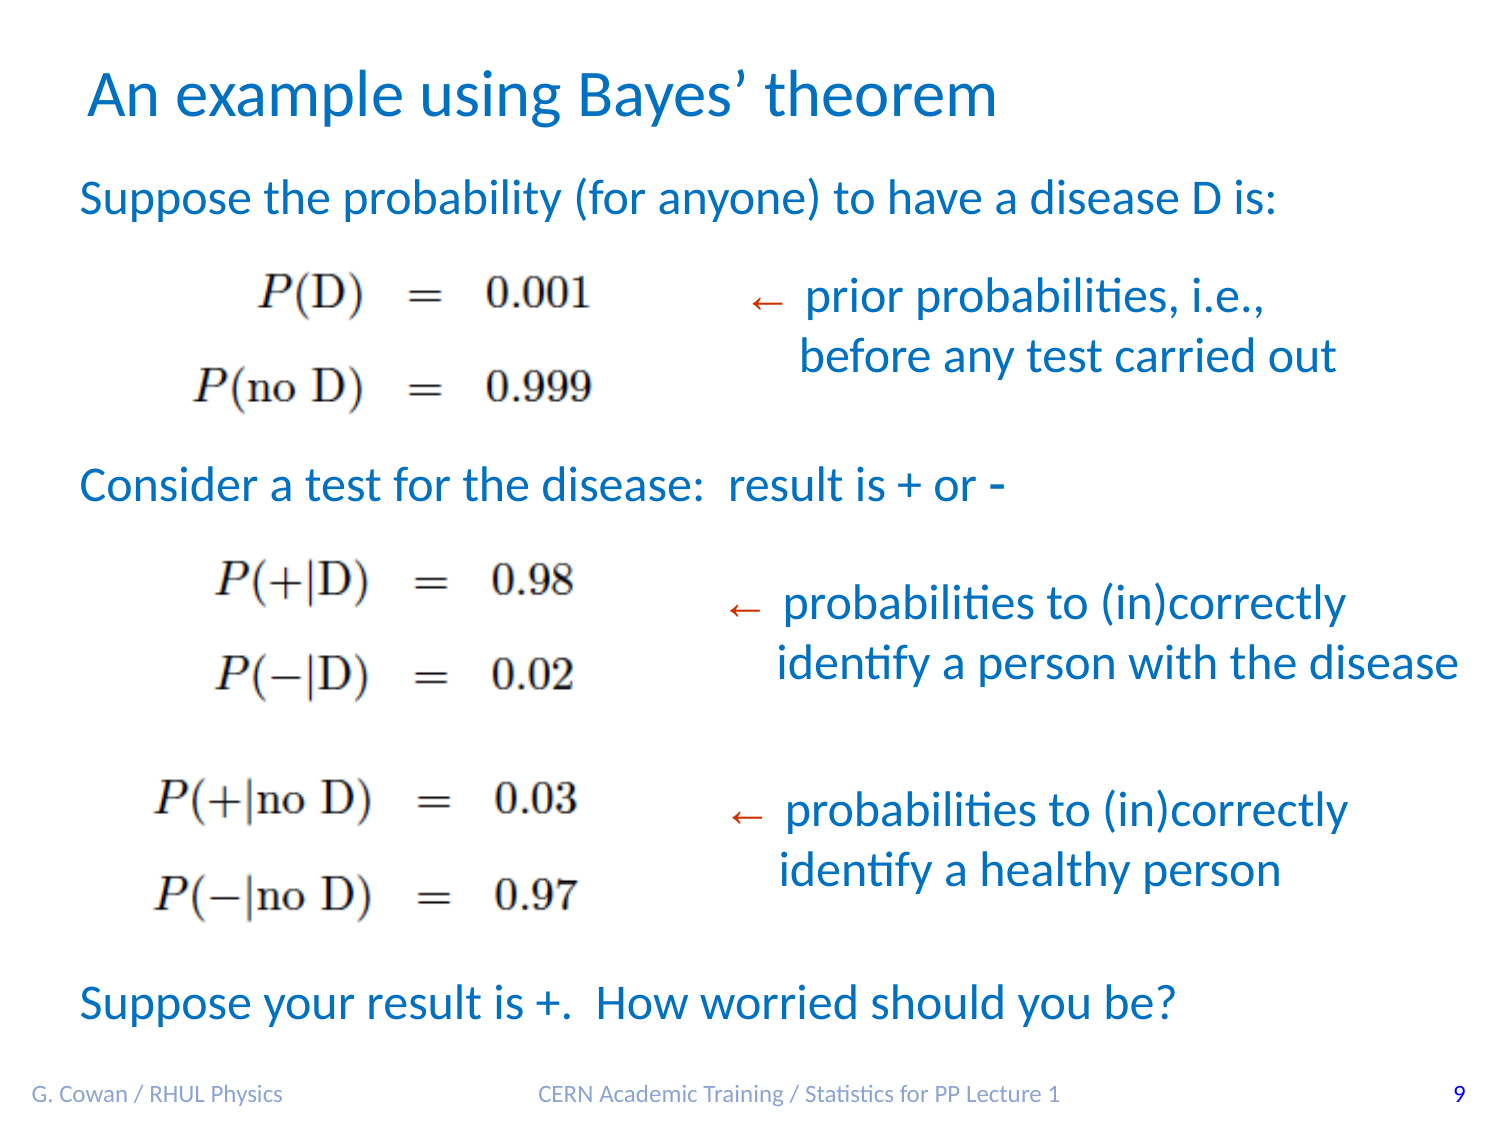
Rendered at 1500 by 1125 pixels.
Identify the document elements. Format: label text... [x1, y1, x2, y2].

footer CERN Academic Training / Statistics for PP Lecture 1 [338, 1062, 1262, 1123]
text_box Suppose your result is +. How worried should you be? [64, 962, 1353, 1038]
text_box Consider a test for the disease: result is + or - [64, 444, 1353, 519]
picture [137, 772, 594, 926]
picture [187, 549, 601, 713]
picture [174, 262, 605, 426]
text_box ← prior probabilities, i.e., before any test carried out [727, 255, 1353, 391]
slide_number 9 [1262, 1062, 1481, 1123]
text_box ← probabilities to (in)correctly identify a healthy person [707, 769, 1365, 904]
text_box ← probabilities to (in)correctly identify a person with the disease [705, 562, 1475, 698]
text_box An example using Bayes’ theorem [41, 42, 1046, 138]
slide_number G. Cowan / RHUL Physics [16, 1062, 338, 1123]
text_box Suppose the probability (for anyone) to have a disease D is: [64, 156, 1353, 232]
